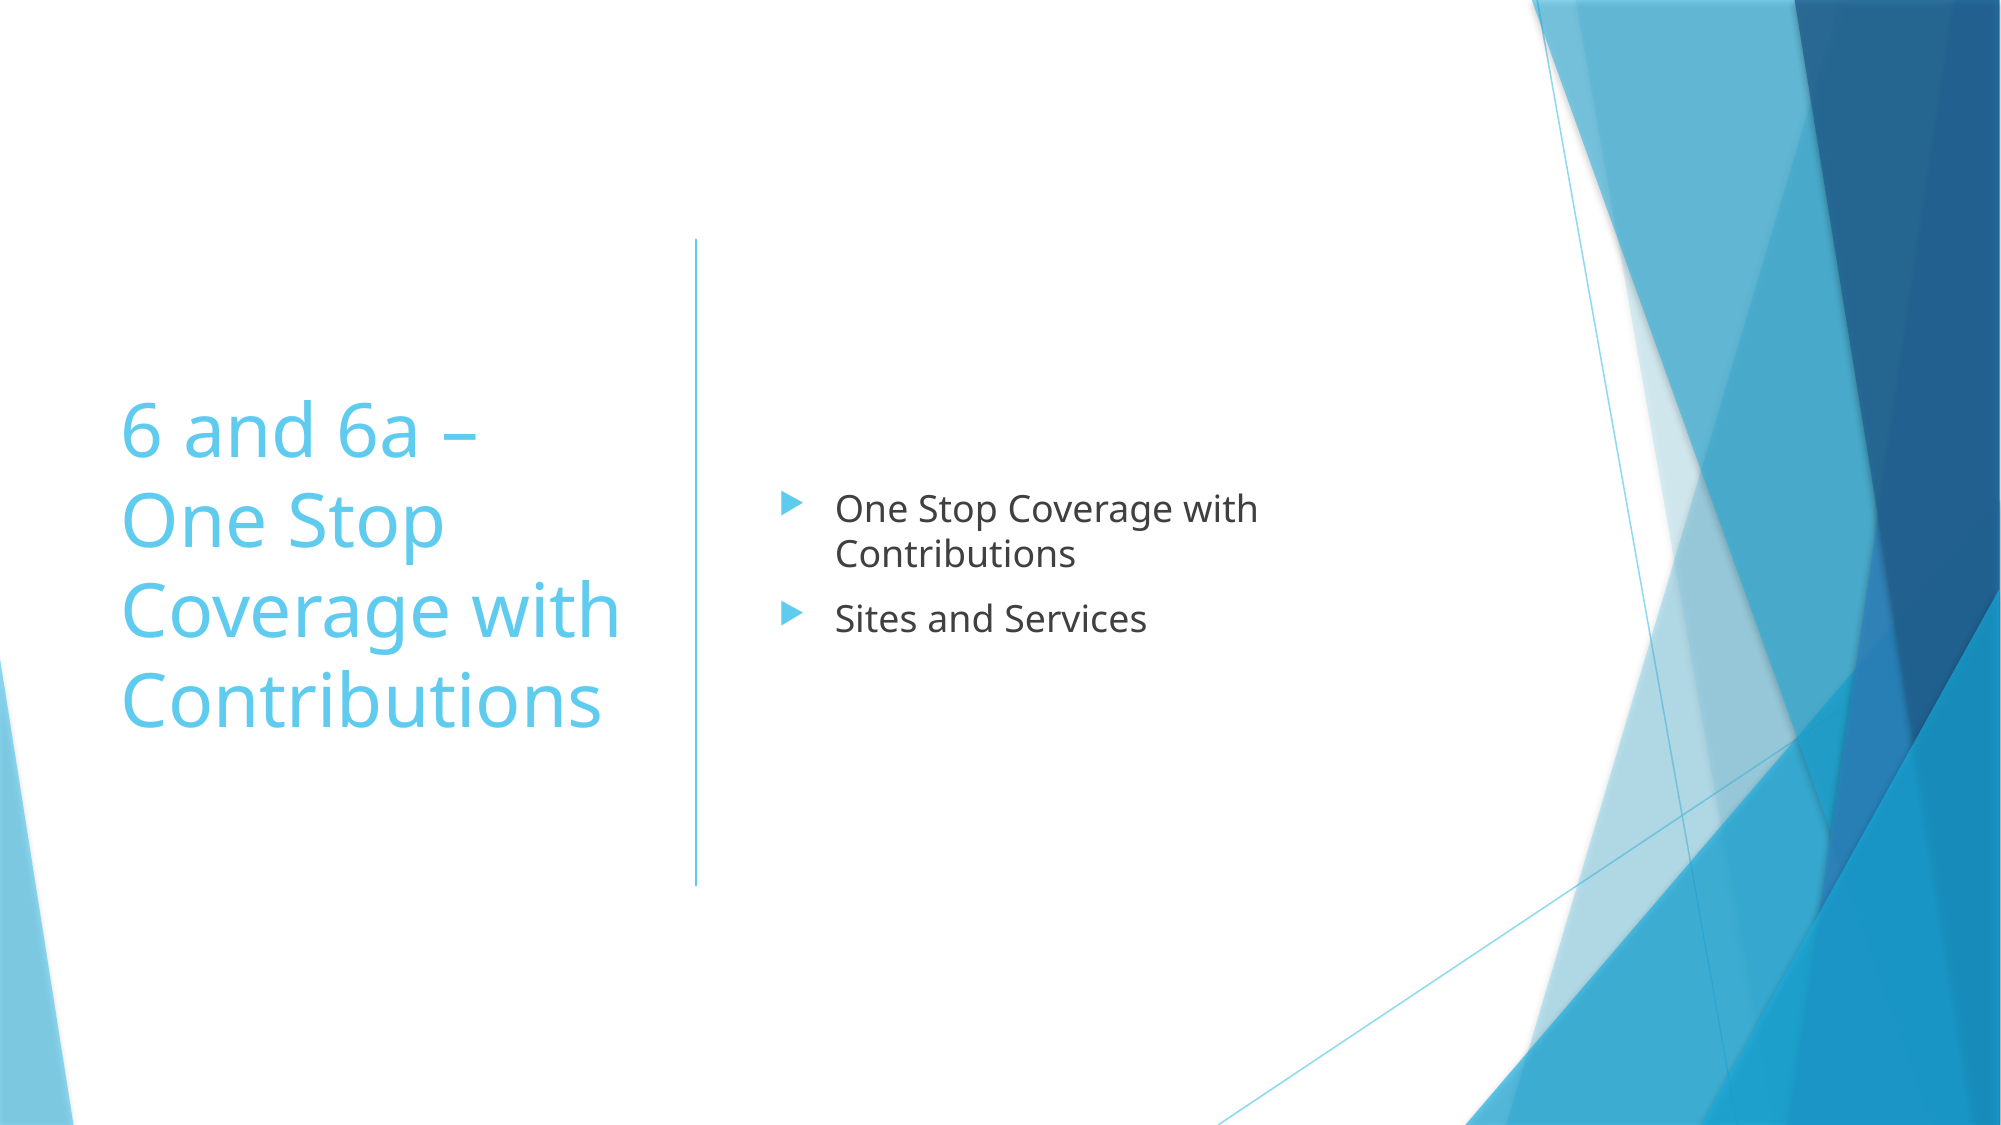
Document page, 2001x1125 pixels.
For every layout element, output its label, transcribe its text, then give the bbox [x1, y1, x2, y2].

title 6 and 6a – One Stop Coverage with Contributions [105, 133, 658, 991]
list One Stop Coverage with Contributions Sites and Services [763, 133, 1522, 991]
